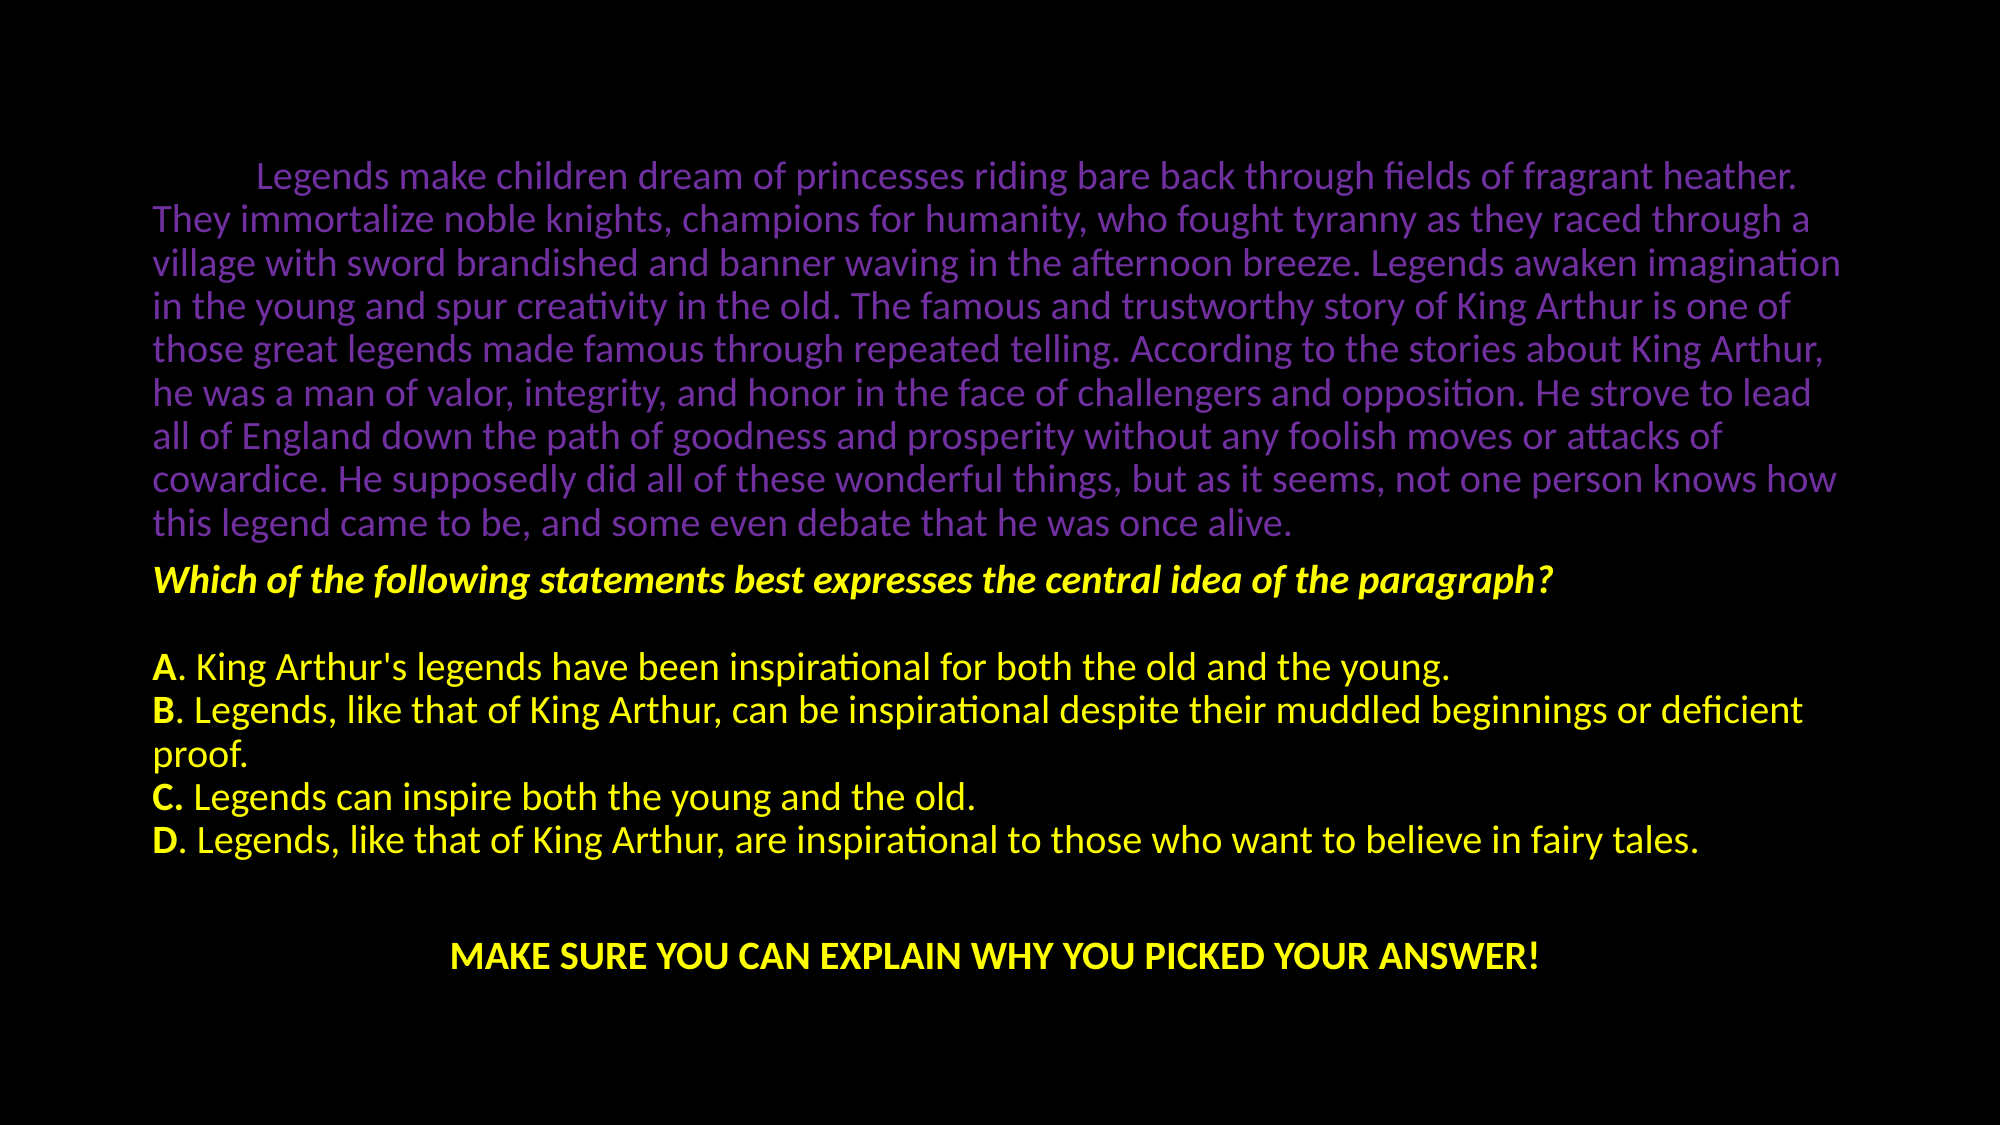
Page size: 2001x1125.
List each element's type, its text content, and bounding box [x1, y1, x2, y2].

list Legends make children dream of princesses riding bare back through fields of fragrant heather. They immortalize noble knights, champions for humanity, who fought tyranny as they raced through a village with sword brandished and banner waving in the afternoon breeze. Legends awaken imagination in the young and spur creativity in the old. The famous and trustworthy story of King Arthur is one of those great legends made famous through repeated telling. According to the stories about King Arthur, he was a man of valor, integrity, and honor in the face of challengers and opposition. He strove to lead all of England down the path of goodness and prosperity without any foolish moves or attacks of cowardice. He supposedly did all of these wonderful things, but as it seems, not one person knows how this legend came to be, and some even debate that he was once alive. Which of the following statements best expresses the central idea of the paragraph? A. King Arthur's legends have been inspirational for both the old and the young. B. Legends, like that of King Arthur, can be inspirational despite their muddled beginnings or deficient proof. C. Legends can inspire both the young and the old. D. Legends, like that of King Arthur, are inspirational to those who want to believe in fairy tales. MAKE SURE YOU CAN EXPLAIN WHY YOU PICKED YOUR ANSWER! [137, 147, 1863, 1014]
